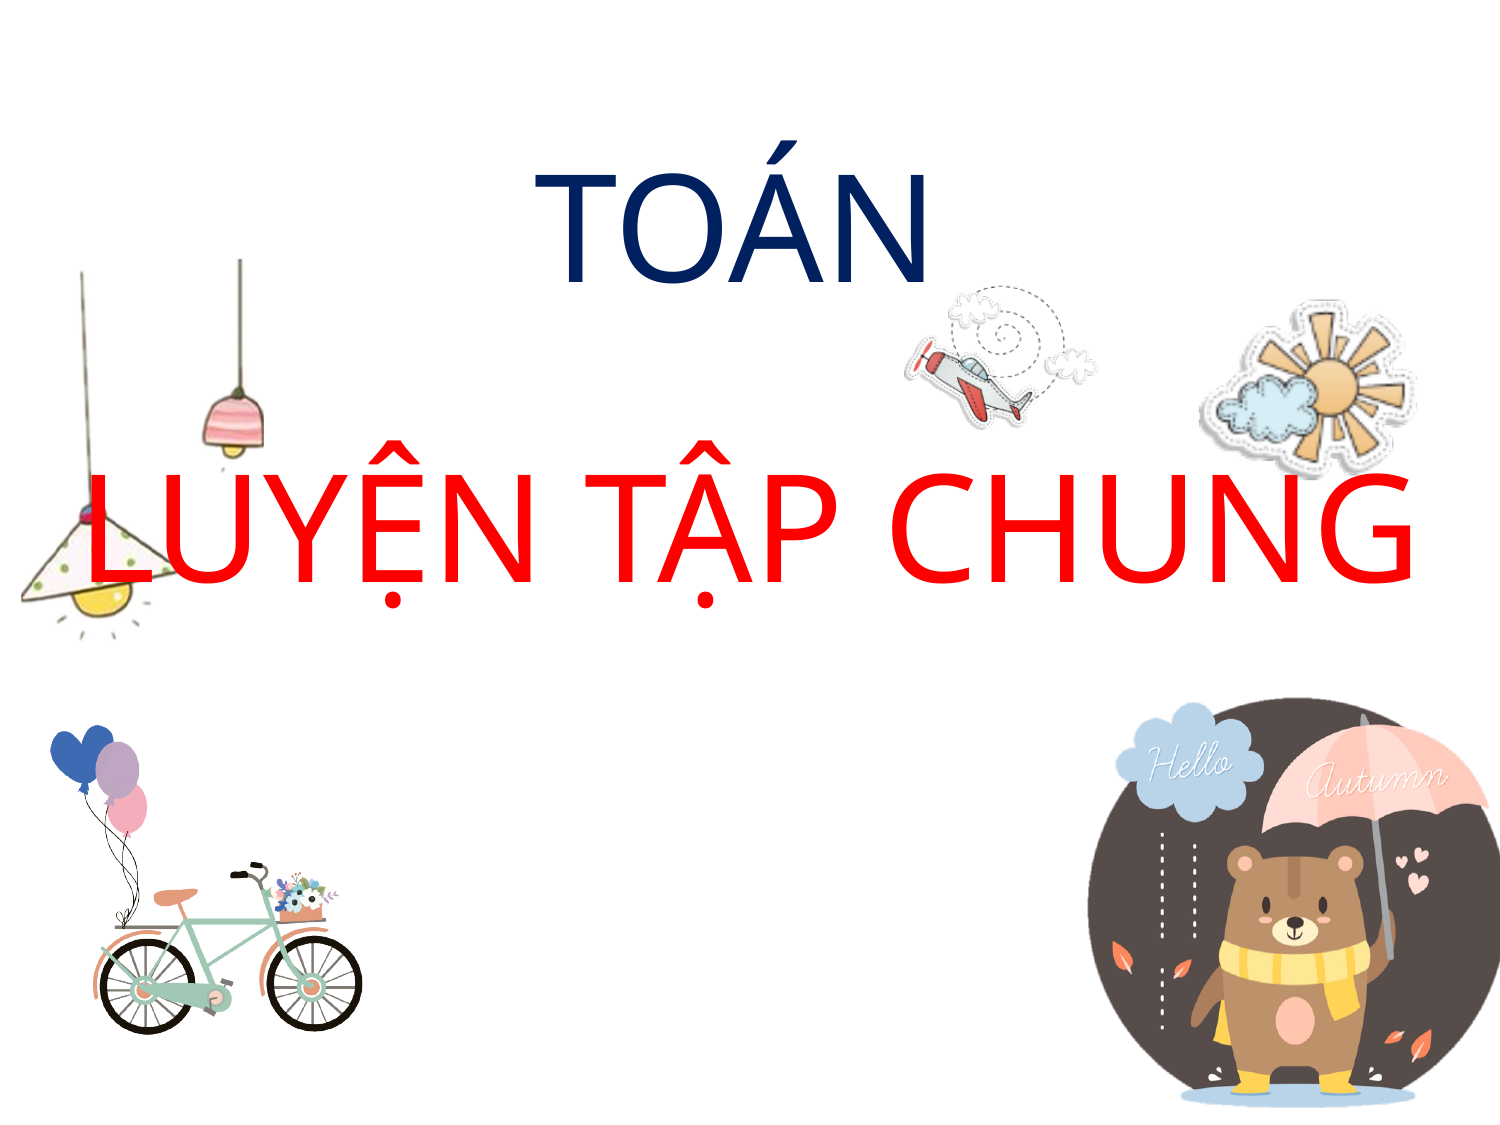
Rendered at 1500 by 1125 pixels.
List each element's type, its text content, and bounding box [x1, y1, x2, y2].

picture [0, 0, 1500, 1125]
text_box LUYỆN TẬP CHUNG [1244, 424, 1500, 620]
